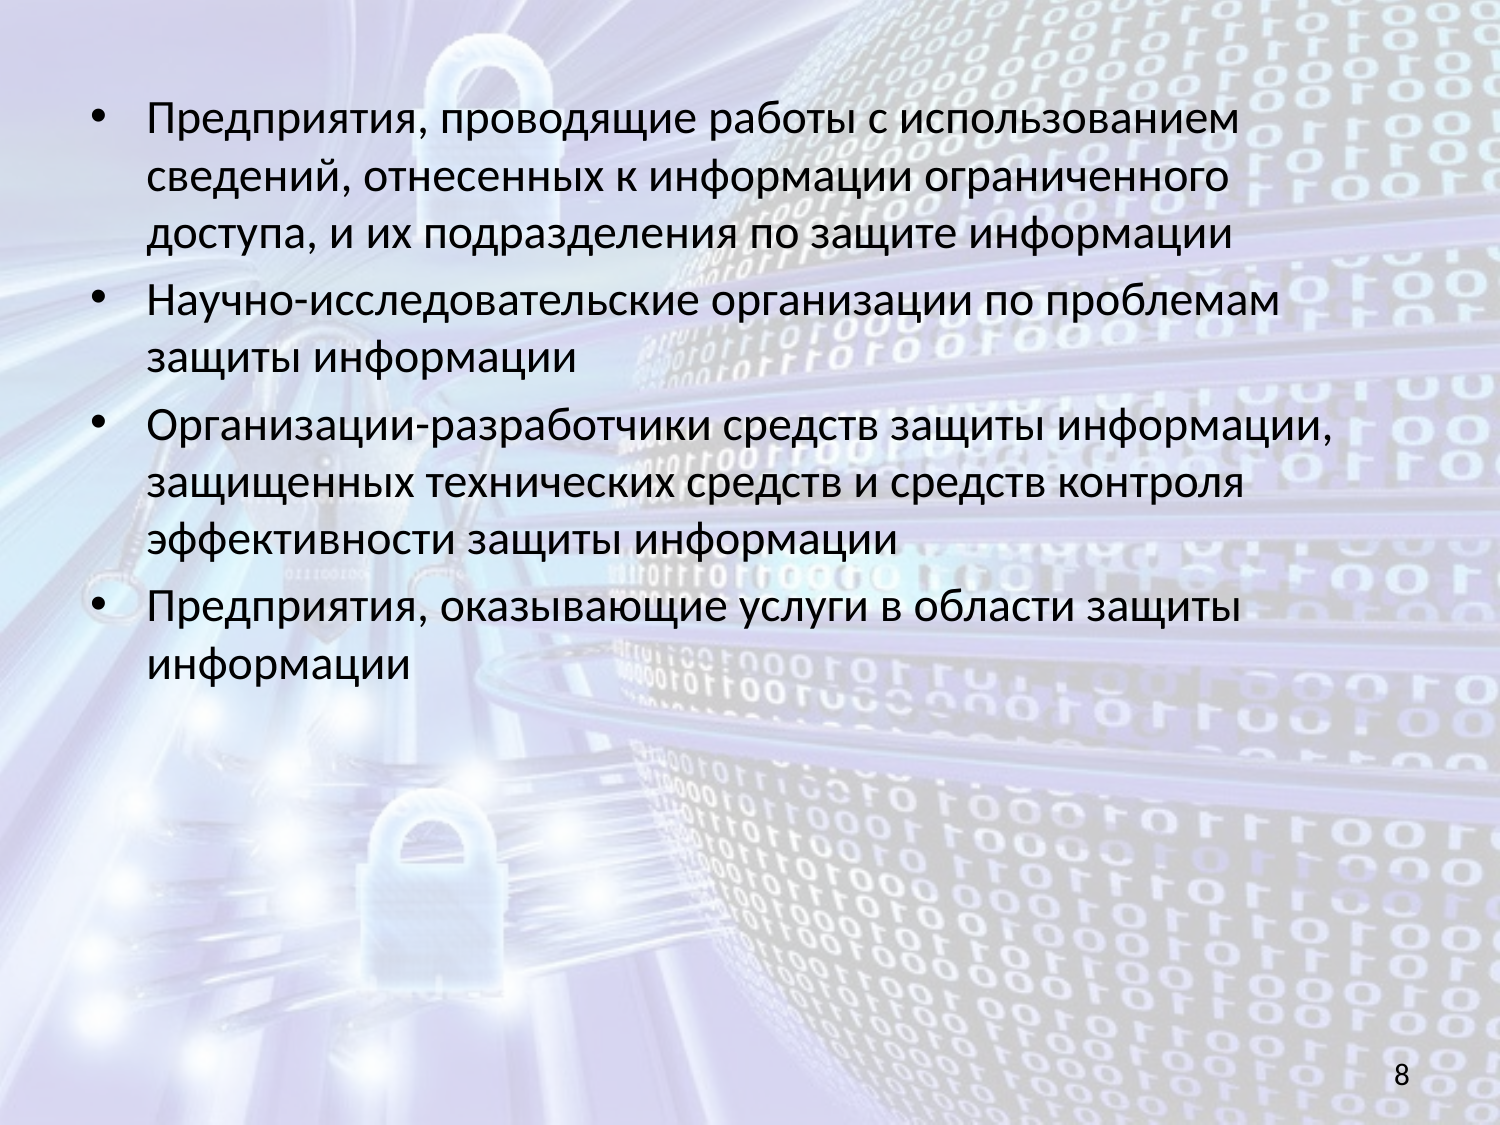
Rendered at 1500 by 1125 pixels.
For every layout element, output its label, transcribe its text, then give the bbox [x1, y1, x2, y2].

slide_number 8 [1074, 1042, 1425, 1103]
list Предприятия, проводящие работы с использованием сведений, отнесенных к информации ограниченного доступа, и их подразделения по защите информации Научно-исследовательские организации по проблемам защиты информации Организации-разработчики средств защиты информации, защищенных технических средств и средств контроля эффективности защиты информации Предприятия, оказывающие услуги в области защиты информации [75, 78, 1425, 1005]
